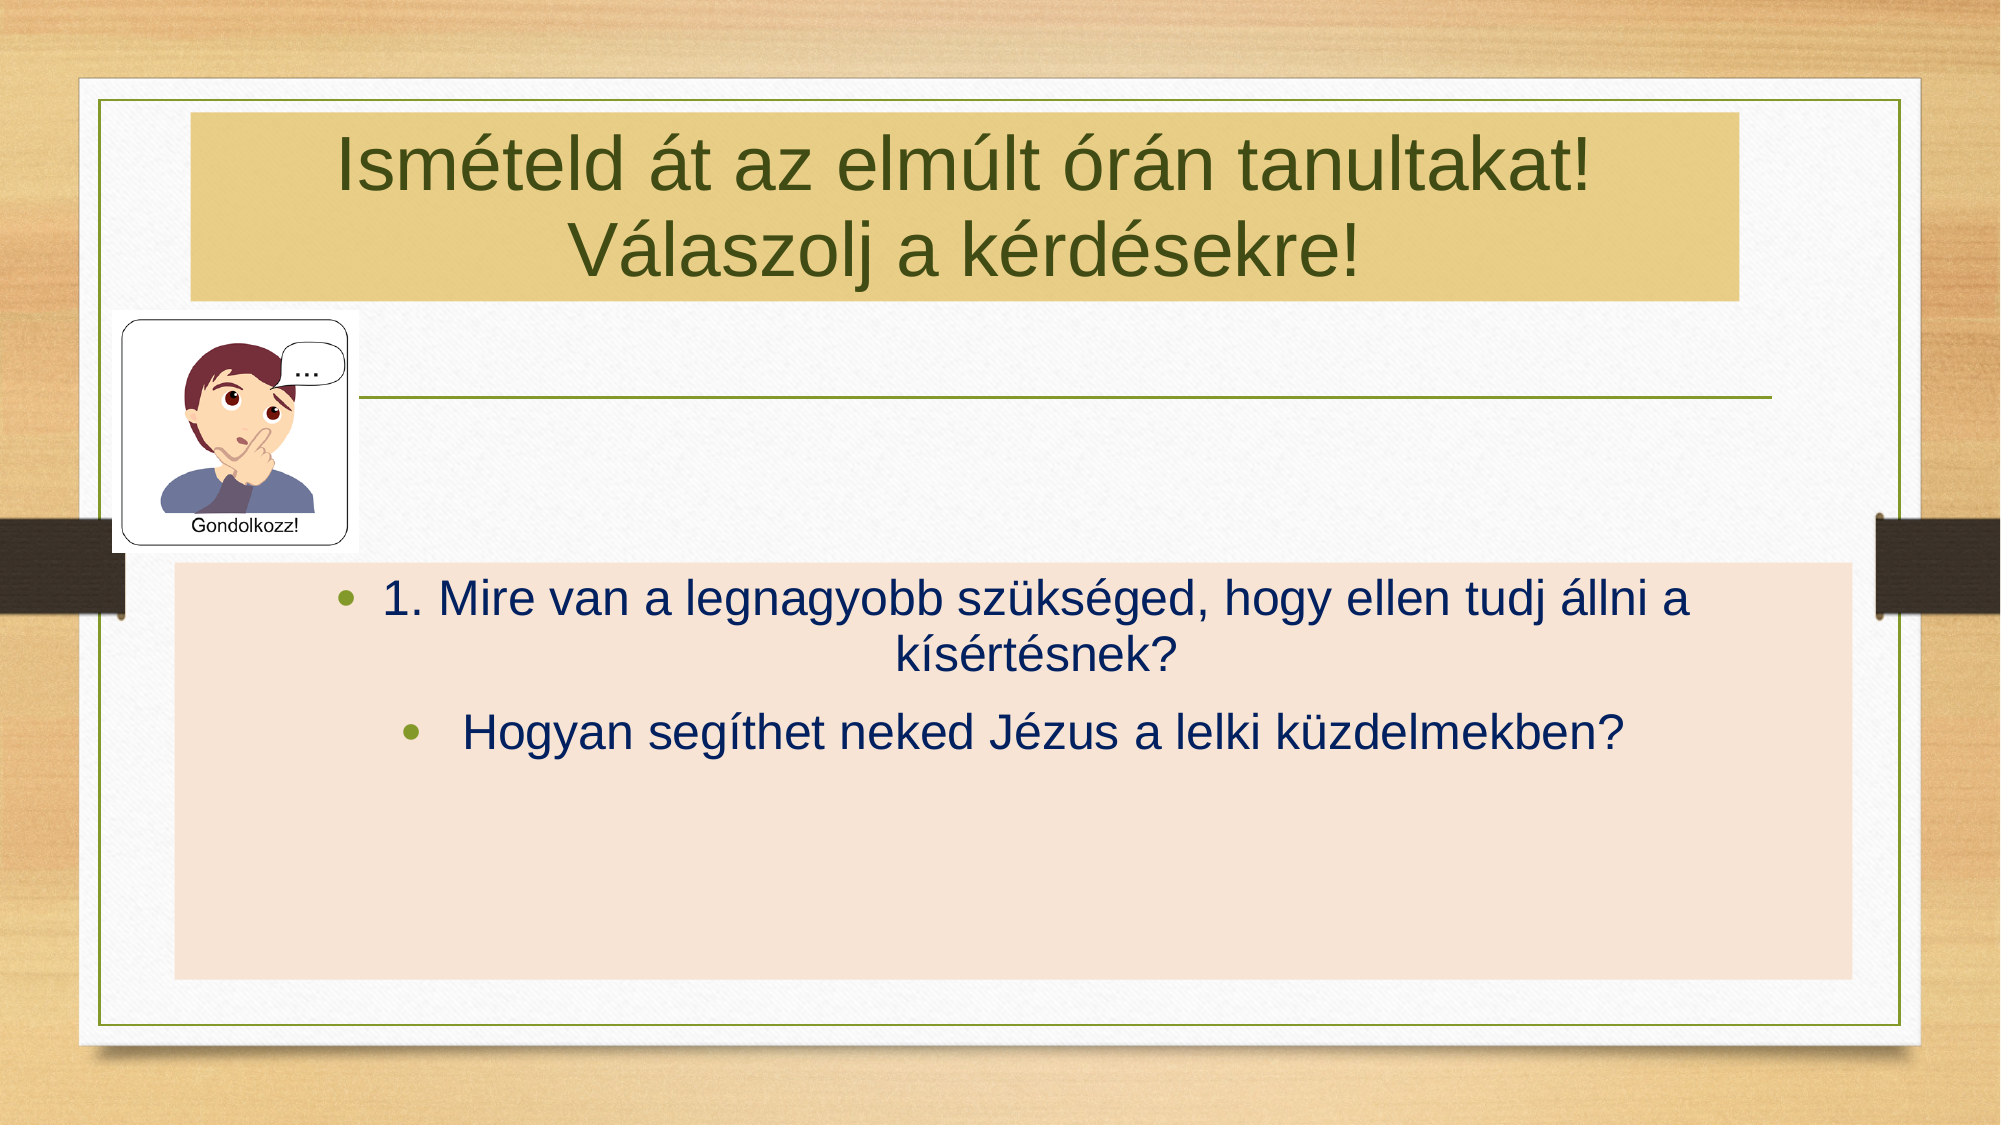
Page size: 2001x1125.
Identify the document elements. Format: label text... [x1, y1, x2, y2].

list 1. Mire van a legnagyobb szükséged, hogy ellen tudj állni a kísértésnek? Hogyan segíthet neked Jézus a lelki küzdelmekben? [174, 562, 1853, 980]
picture [0, 0, 2001, 1125]
title Ismételd át az elmúlt órán tanultakat! Válaszolj a kérdésekre! [190, 112, 1740, 302]
